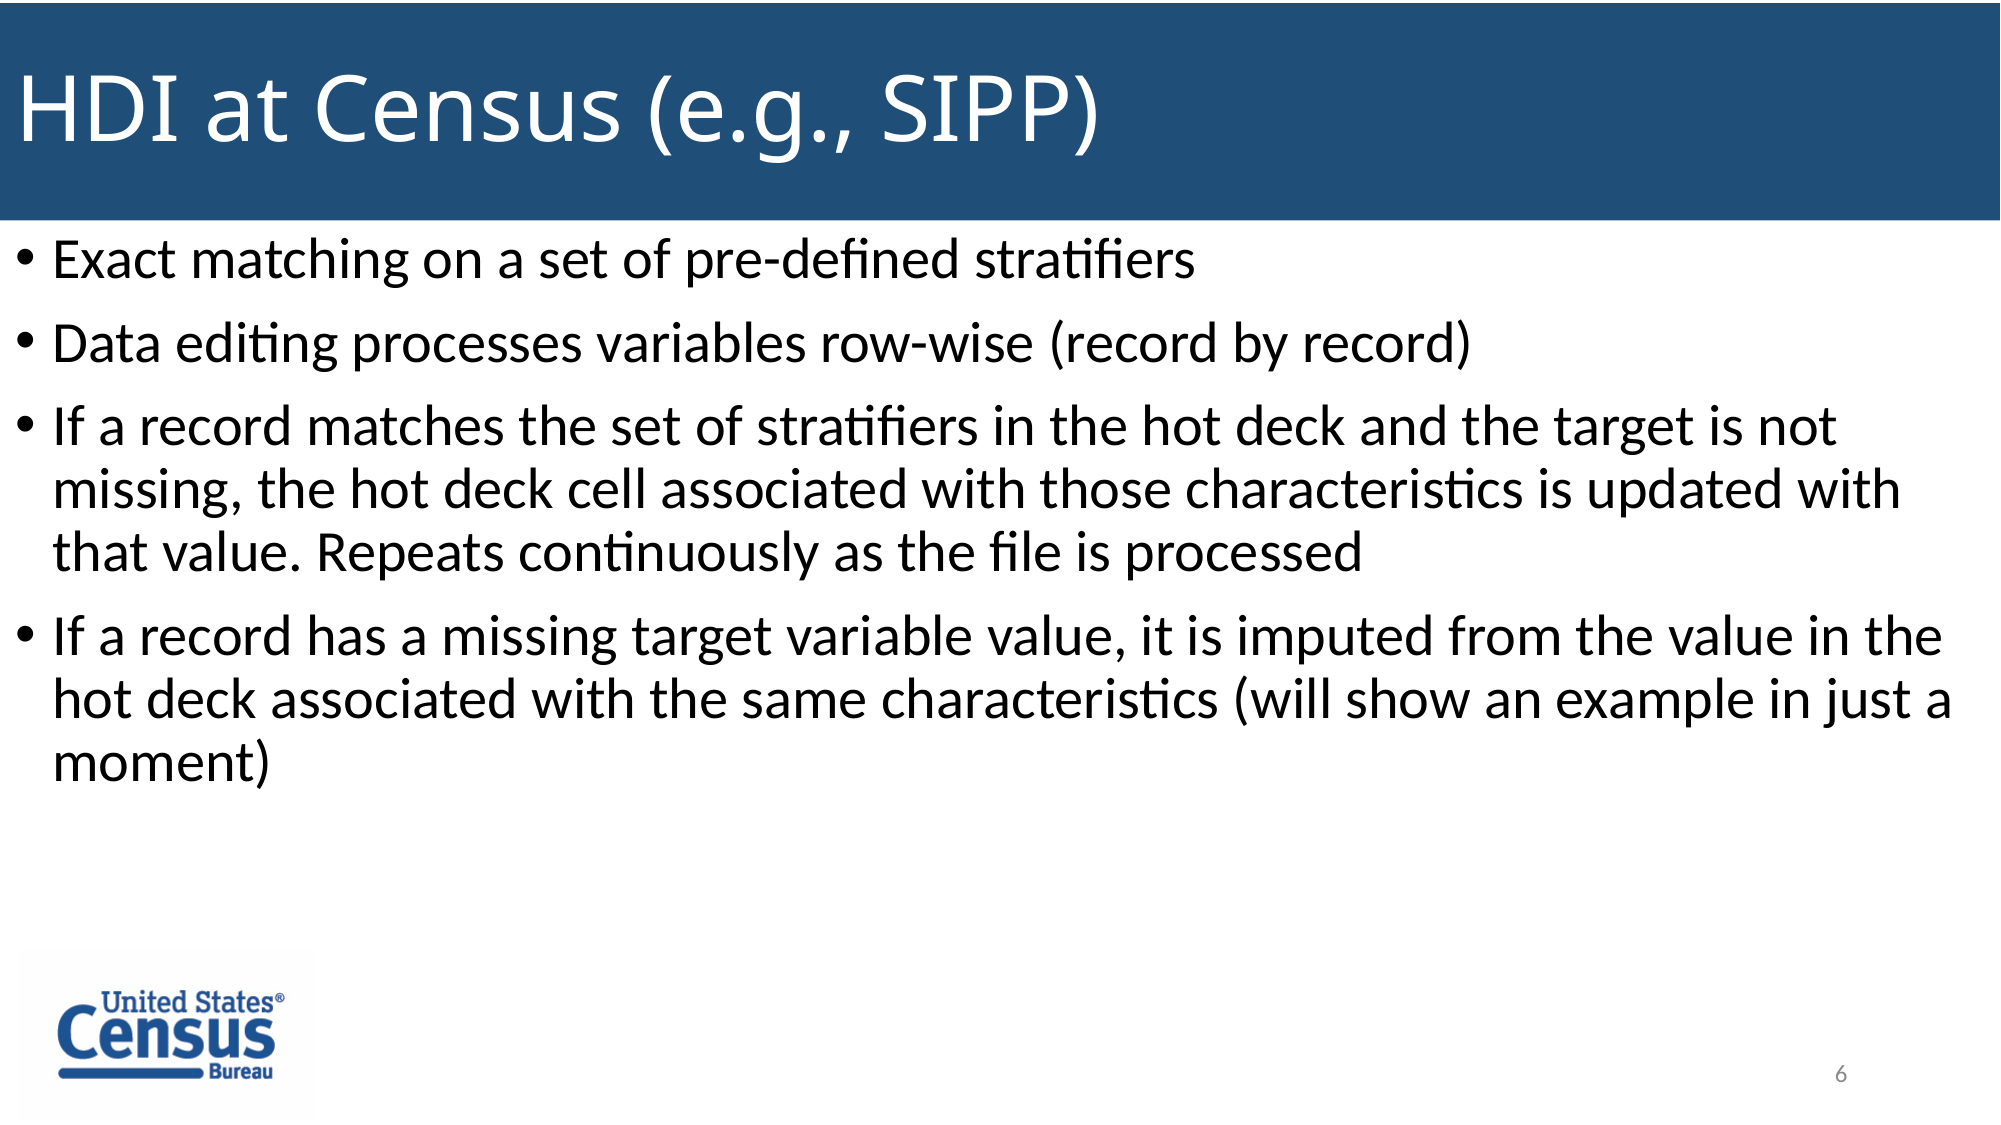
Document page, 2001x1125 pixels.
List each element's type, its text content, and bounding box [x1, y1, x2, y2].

picture [18, 984, 316, 1120]
slide_number 6 [1412, 1042, 1863, 1103]
title HDI at Census (e.g., SIPP) [0, 3, 2000, 220]
list Exact matching on a set of pre-defined stratifiers Data editing processes variables row-wise (record by record) If a record matches the set of stratifiers in the hot deck and the target is not missing, the hot deck cell associated with those characteristics is updated with that value. Repeats continuously as the file is processed If a record has a missing target variable value, it is imputed from the value in the hot deck associated with the same characteristics (will show an example in just a moment) [0, 220, 2000, 984]
